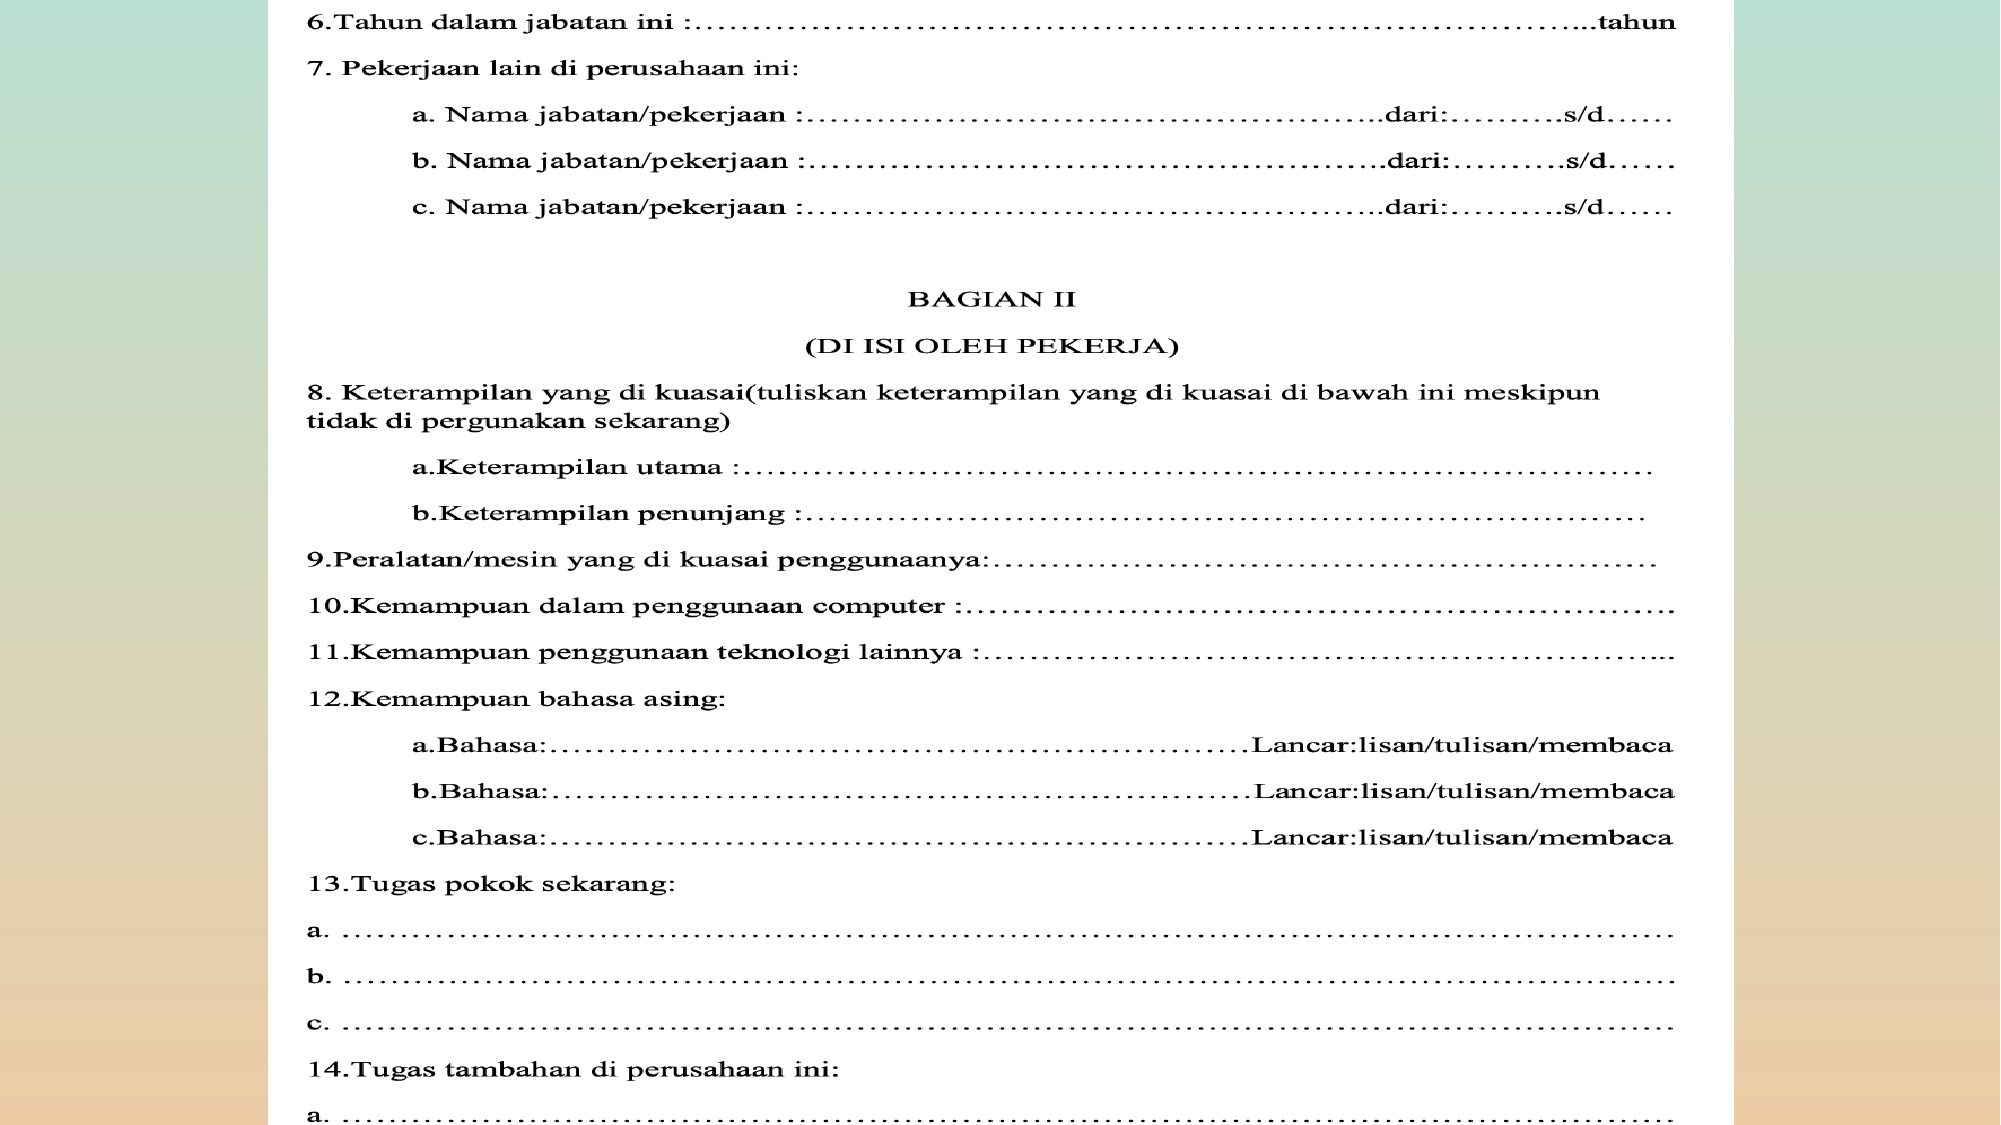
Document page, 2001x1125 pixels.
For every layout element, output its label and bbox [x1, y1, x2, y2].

picture [267, 0, 1734, 1125]
